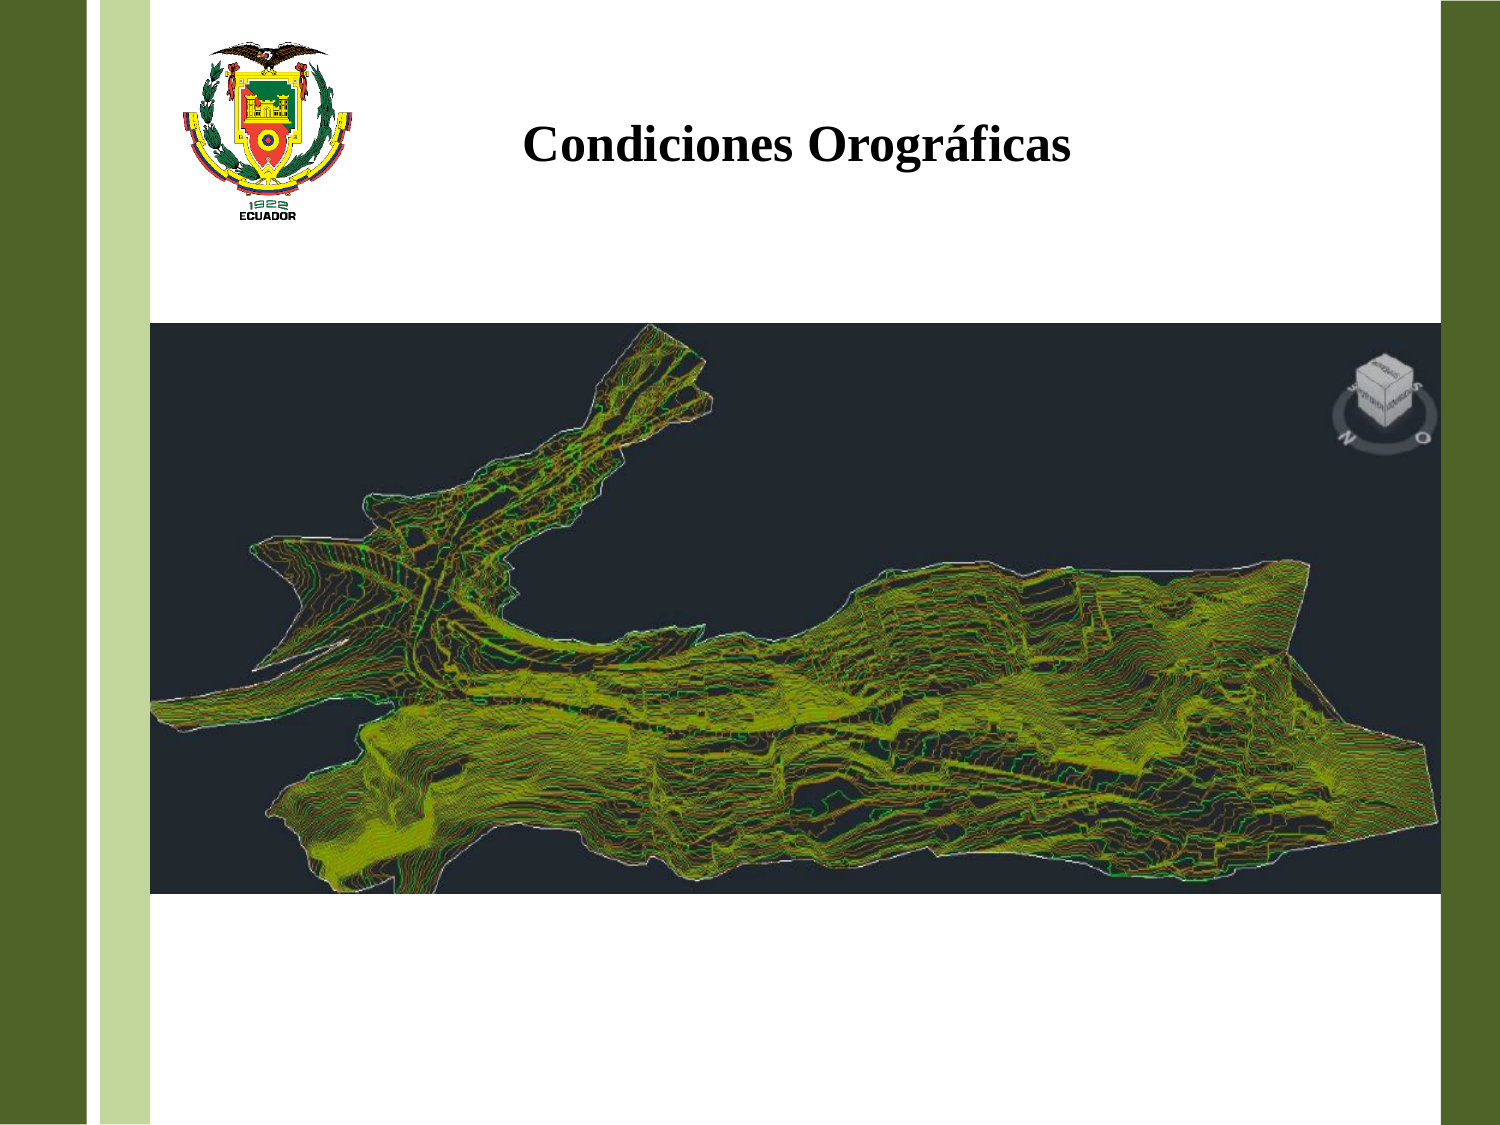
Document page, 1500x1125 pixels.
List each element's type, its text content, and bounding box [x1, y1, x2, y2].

picture [149, 323, 1442, 894]
text_box [98, 0, 152, 1125]
title Condiciones Orográficas [496, 83, 1099, 179]
text_box [1439, 0, 1500, 1125]
picture [182, 42, 366, 221]
text_box [0, 0, 89, 1125]
